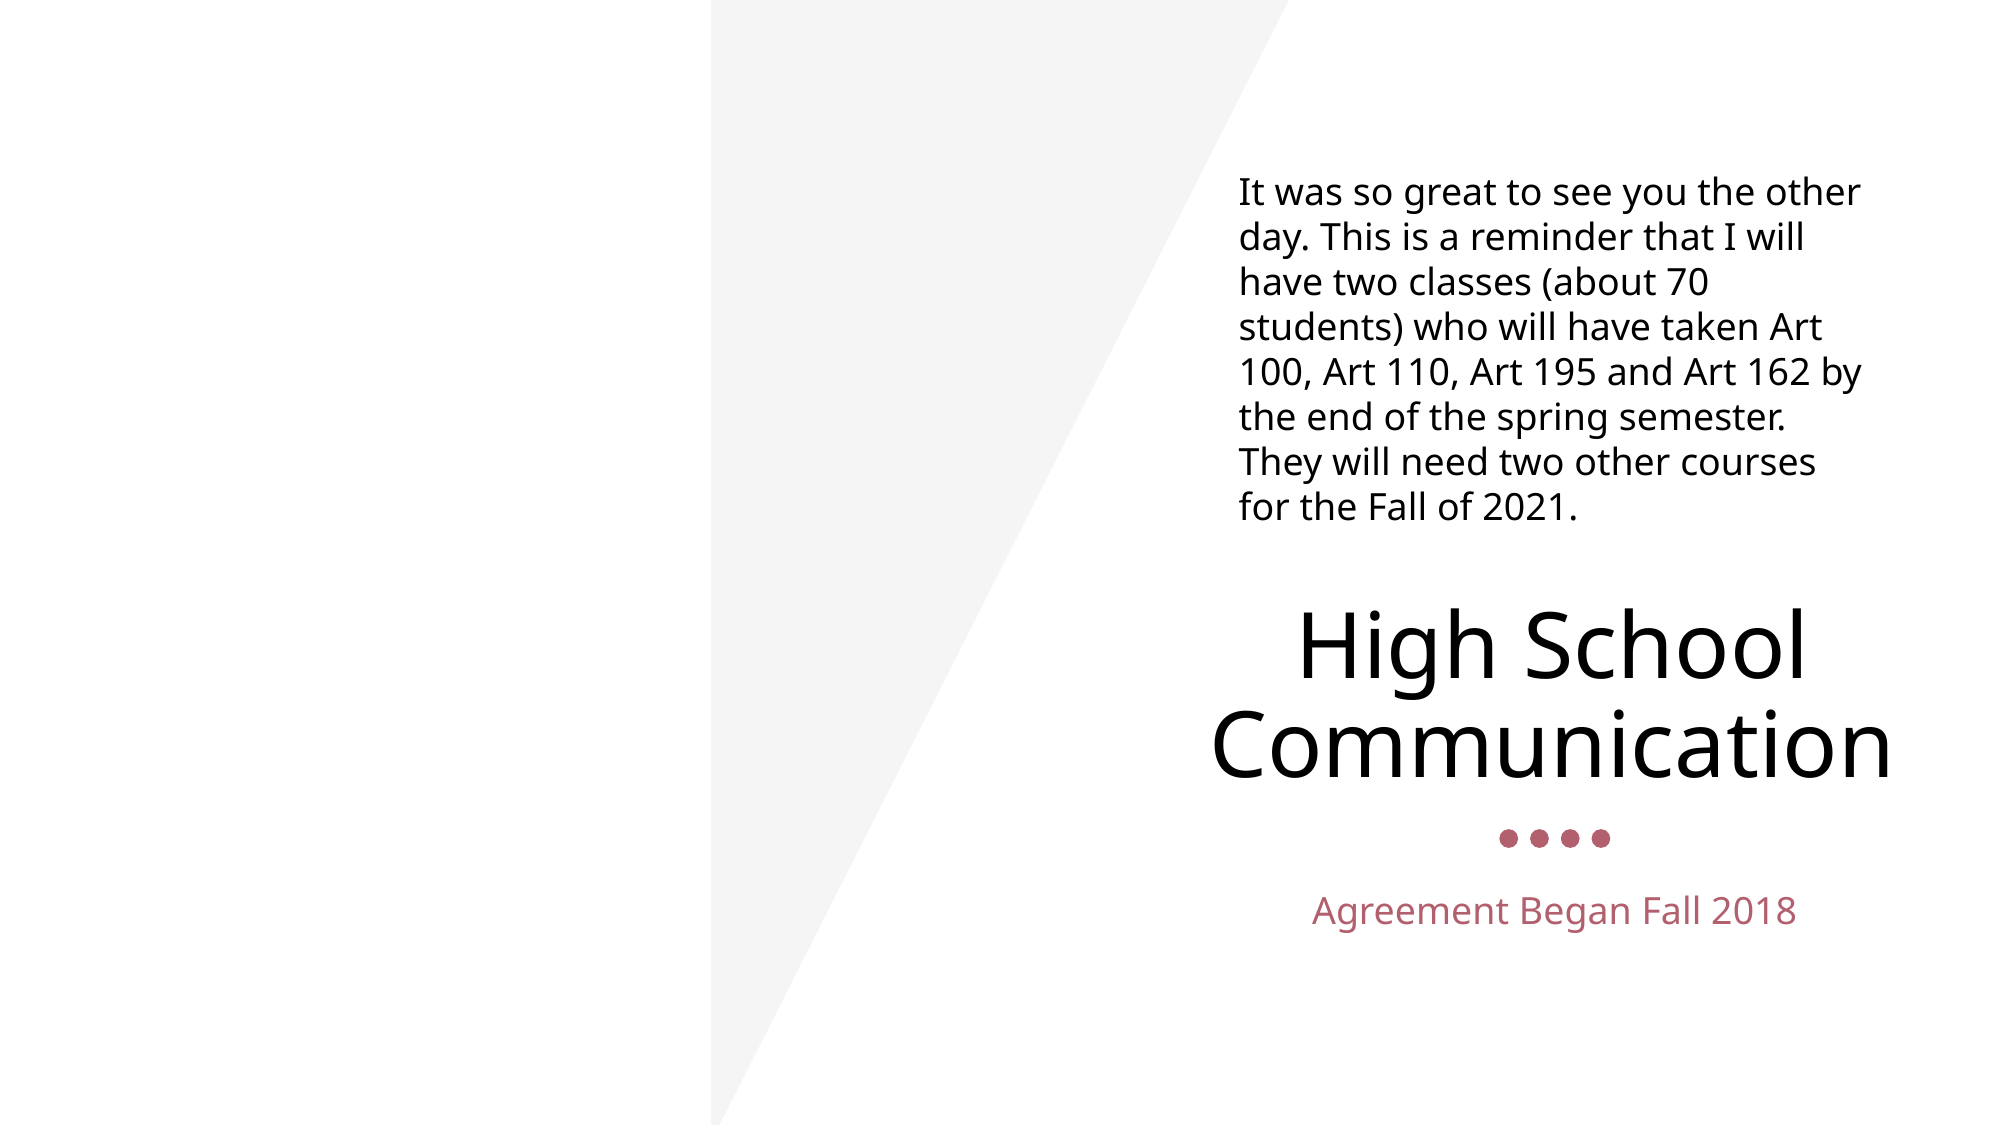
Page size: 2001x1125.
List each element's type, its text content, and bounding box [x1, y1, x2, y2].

subtitle Agreement Began Fall 2018 [1212, 884, 1898, 971]
text_box It was so great to see you the other day. This is a reminder that I will have two classes (about 70 students) who will have taken Art 100, Art 110, Art 195 and Art 162 by the end of the spring semester. They will need two other courses for the Fall of 2021. [1223, 160, 1886, 536]
title High School Communication [1193, 211, 1912, 805]
